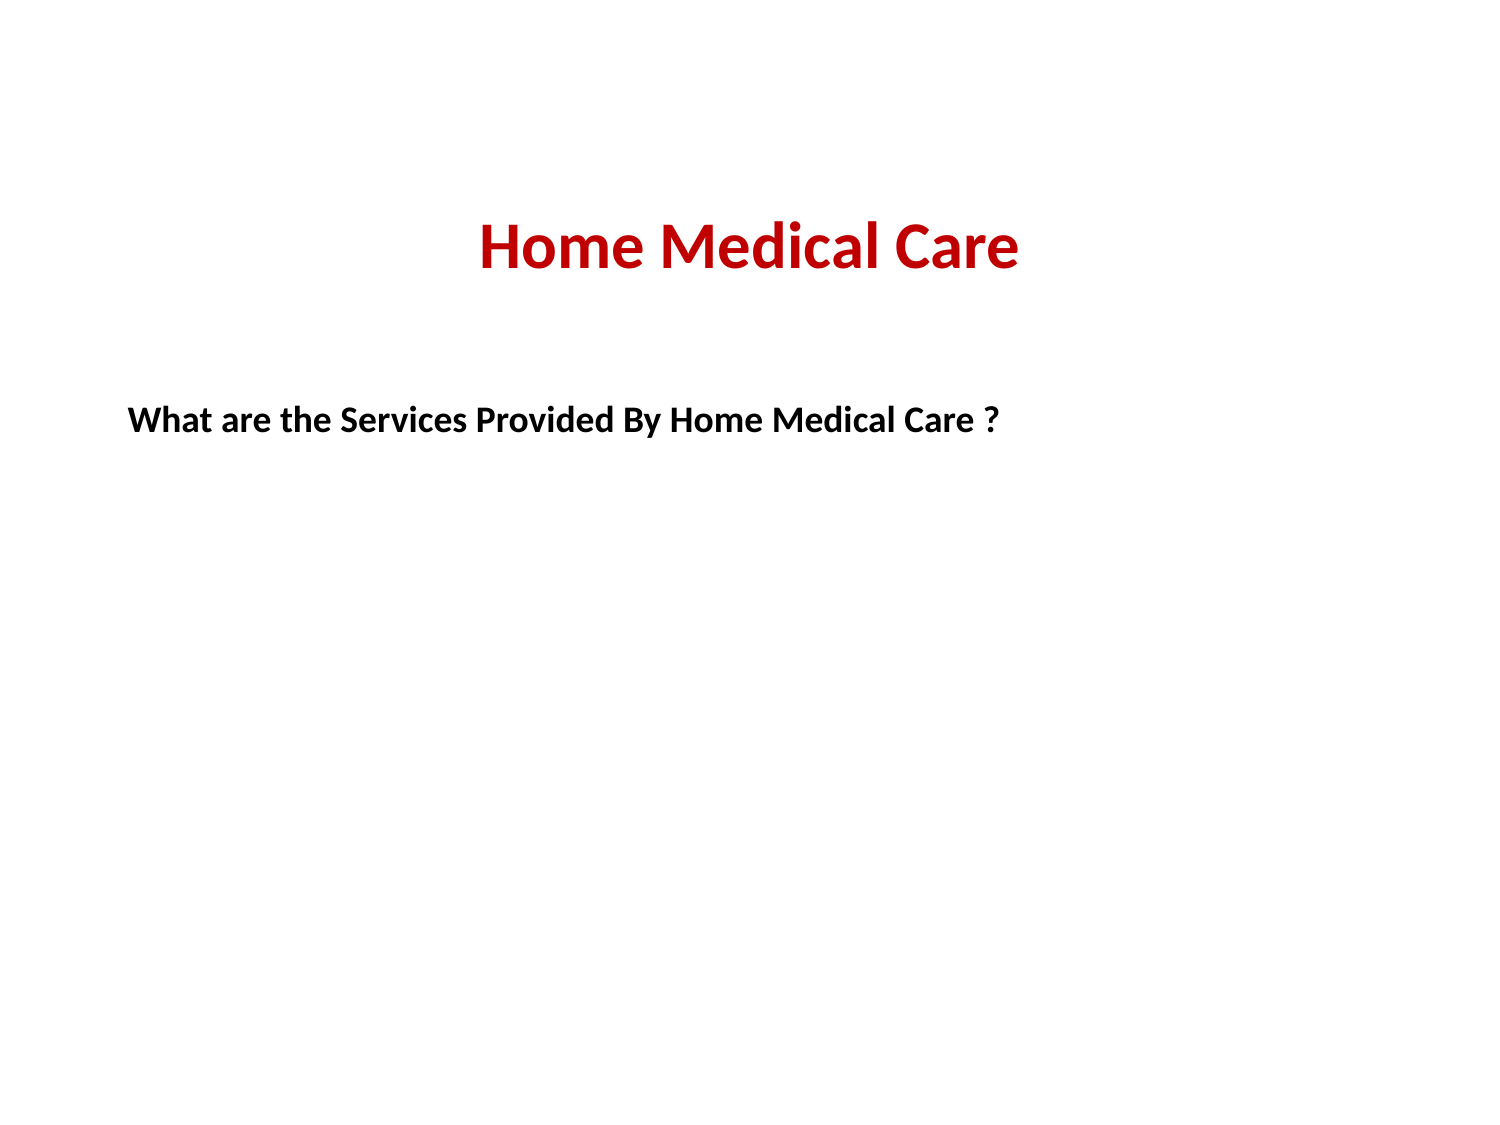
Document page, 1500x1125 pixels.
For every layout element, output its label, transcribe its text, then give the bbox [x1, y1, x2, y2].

subtitle What are the Services Provided By Home Medical Care ? [112, 387, 1238, 660]
title Home Medical Care [187, 184, 1313, 300]
